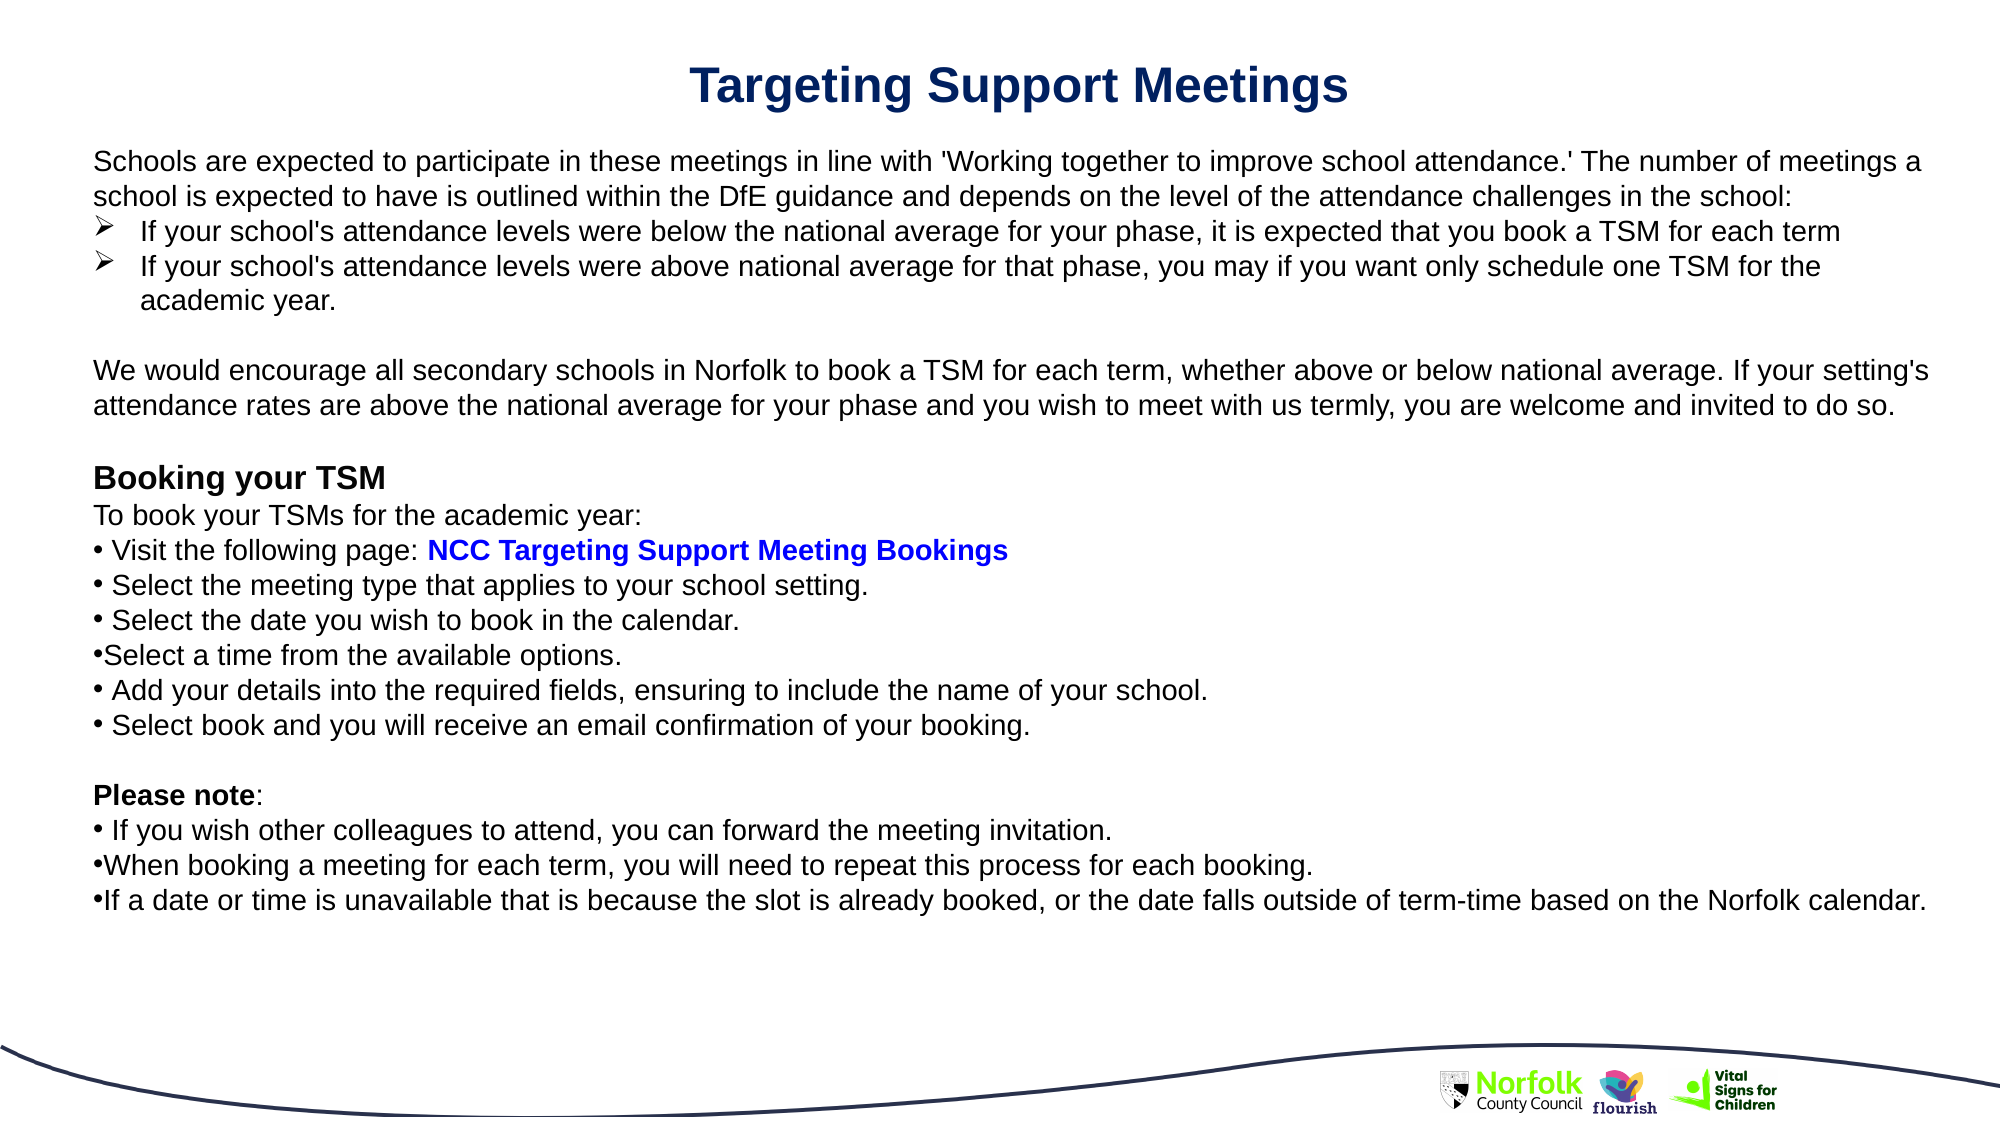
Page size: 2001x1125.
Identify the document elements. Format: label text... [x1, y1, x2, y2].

text_box Targeting Support Meetings Schools are expected to participate in these meetings in line with 'Working together to improve school attendance.' The number of meetings a school is expected to have is outlined within the DfE guidance and depends on the level of the attendance challenges in the school: If your school's attendance levels were below the national average for your phase, it is expected that you book a TSM for each term If your school's attendance levels were above national average for that phase, you may if you want only schedule one TSM for the academic year. We would encourage all secondary schools in Norfolk to book a TSM for each term, whether above or below national average. If your setting's attendance rates are above the national average for your phase and you wish to meet with us termly, you are welcome and invited to do so. Booking your TSM To book your TSMs for the academic year: Visit the following page: NCC Targeting Support Meeting Bookings Select the meeting type that applies to your school setting. Select the date you wish to book in the calendar. Select a time from the available options. Add your details into the required fields, ensuring to include the name of your school. Select book and you will receive an email confirmation of your booking. Please note: If you wish other colleagues to attend, you can forward the meeting invitation. When booking a meeting for each term, you will need to repeat this process for each booking. If a date or time is unavailable that is because the slot is already booked, or the date falls outside of term-time based on the Norfolk calendar. [85, 44, 1954, 989]
picture [0, 1043, 2000, 1118]
